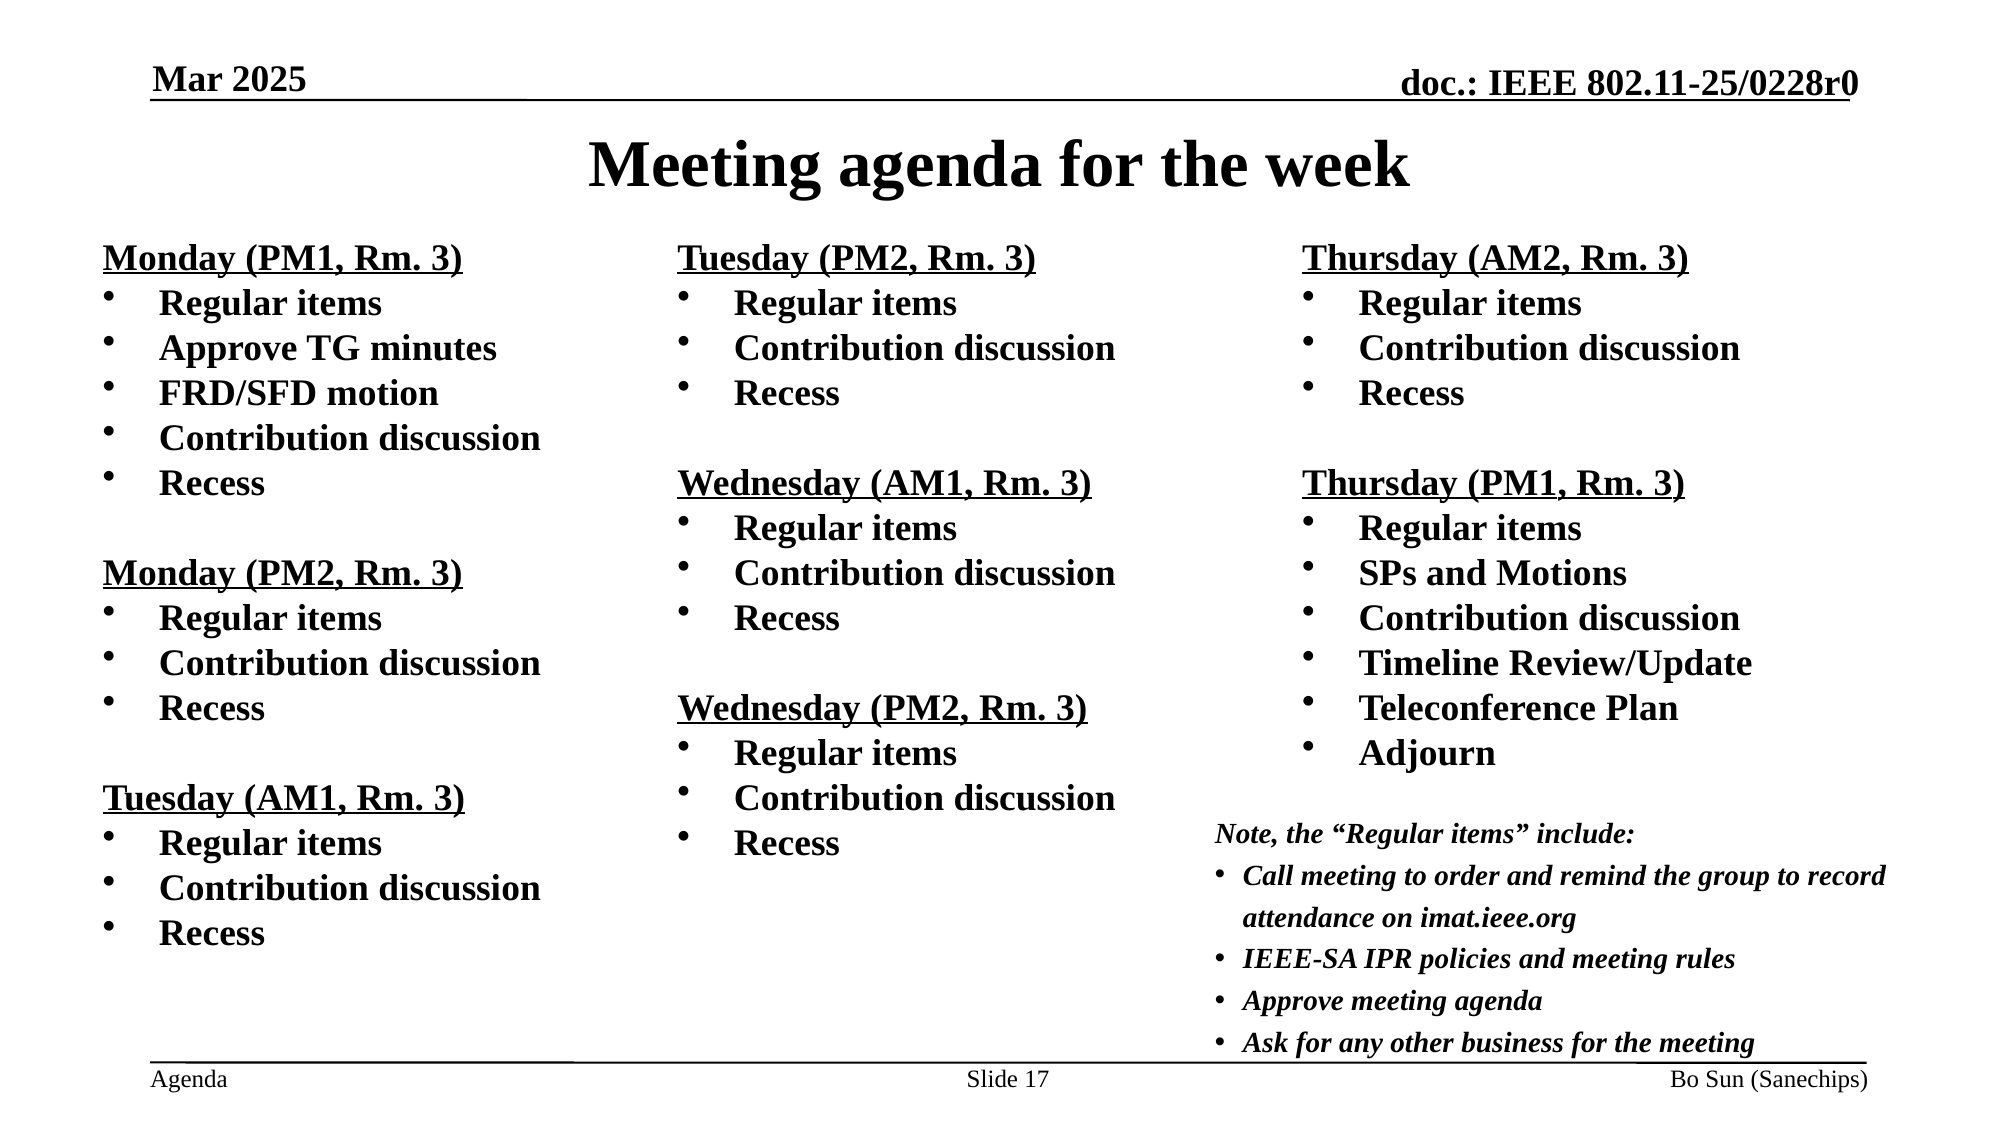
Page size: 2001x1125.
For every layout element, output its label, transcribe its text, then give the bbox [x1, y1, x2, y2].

text_box Note, the “Regular items” include: Call meeting to order and remind the group to record attendance on imat.ieee.org IEEE-SA IPR policies and meeting rules Approve meeting agenda Ask for any other business for the meeting [1199, 799, 1988, 1066]
title Meeting agenda for the week [149, 112, 1850, 288]
text_box Monday (PM1, Rm. 3) Regular items Approve TG minutes FRD/SFD motion Contribution discussion Recess Monday (PM2, Rm. 3) Regular items Contribution discussion Recess Tuesday (AM1, Rm. 3) Regular items Contribution discussion Recess [87, 225, 623, 1050]
text_box Tuesday (PM2, Rm. 3) Regular items Contribution discussion Recess Wednesday (AM1, Rm. 3) Regular items Contribution discussion Recess Wednesday (PM2, Rm. 3) Regular items Contribution discussion Recess [662, 225, 1251, 1047]
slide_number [152, 54, 563, 100]
footer Bo Sun (Sanechips) [1171, 1061, 1869, 1093]
text_box Thursday (AM2, Rm. 3) Regular items Contribution discussion Recess Thursday (PM1, Rm. 3) Regular items SPs and Motions Contribution discussion Timeline Review/Update Teleconference Plan Adjourn [1287, 225, 1934, 799]
slide_number Slide 17 [949, 1061, 1067, 1123]
